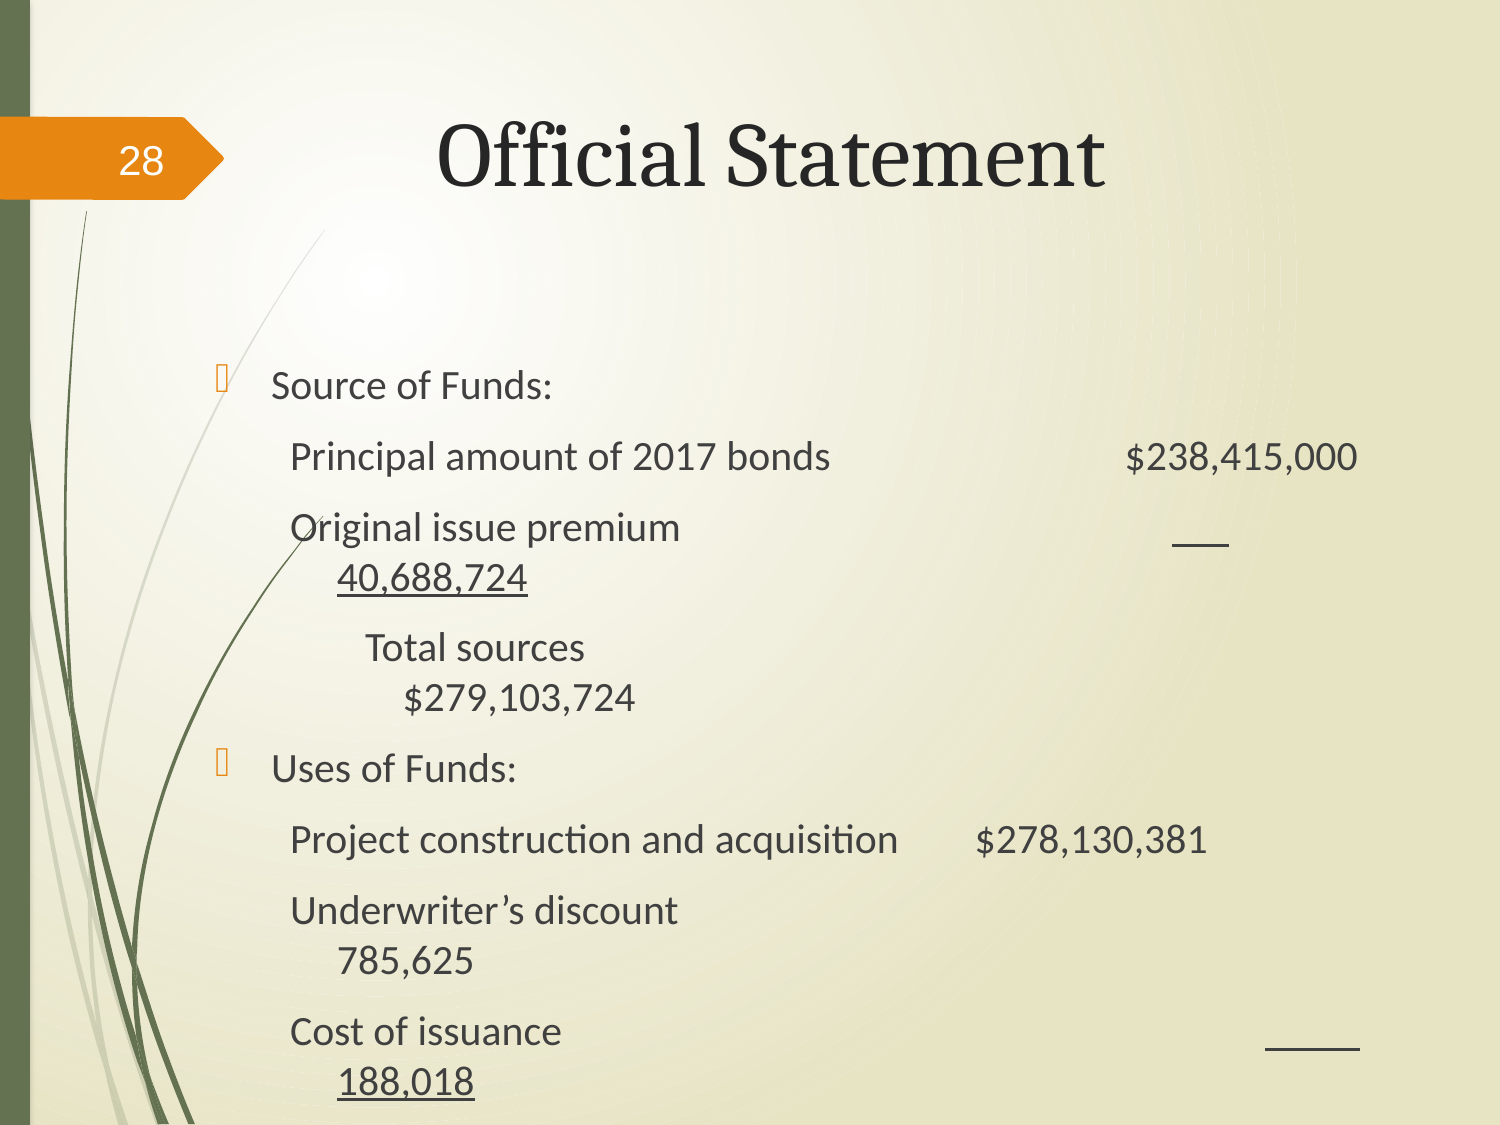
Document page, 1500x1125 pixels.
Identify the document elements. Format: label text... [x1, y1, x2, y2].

title Official Statement [225, 87, 1341, 225]
slide_number 28 [83, 129, 180, 190]
list Source of Funds: Principal amount of 2017 bonds $238,415,000 Original issue premium 40,688,724 Total sources $279,103,724 Uses of Funds: Project construction and acquisition $278,130,381 Underwriter’s discount 785,625 Cost of issuance 188,018 Total uses $279,103,724 [200, 350, 1400, 970]
